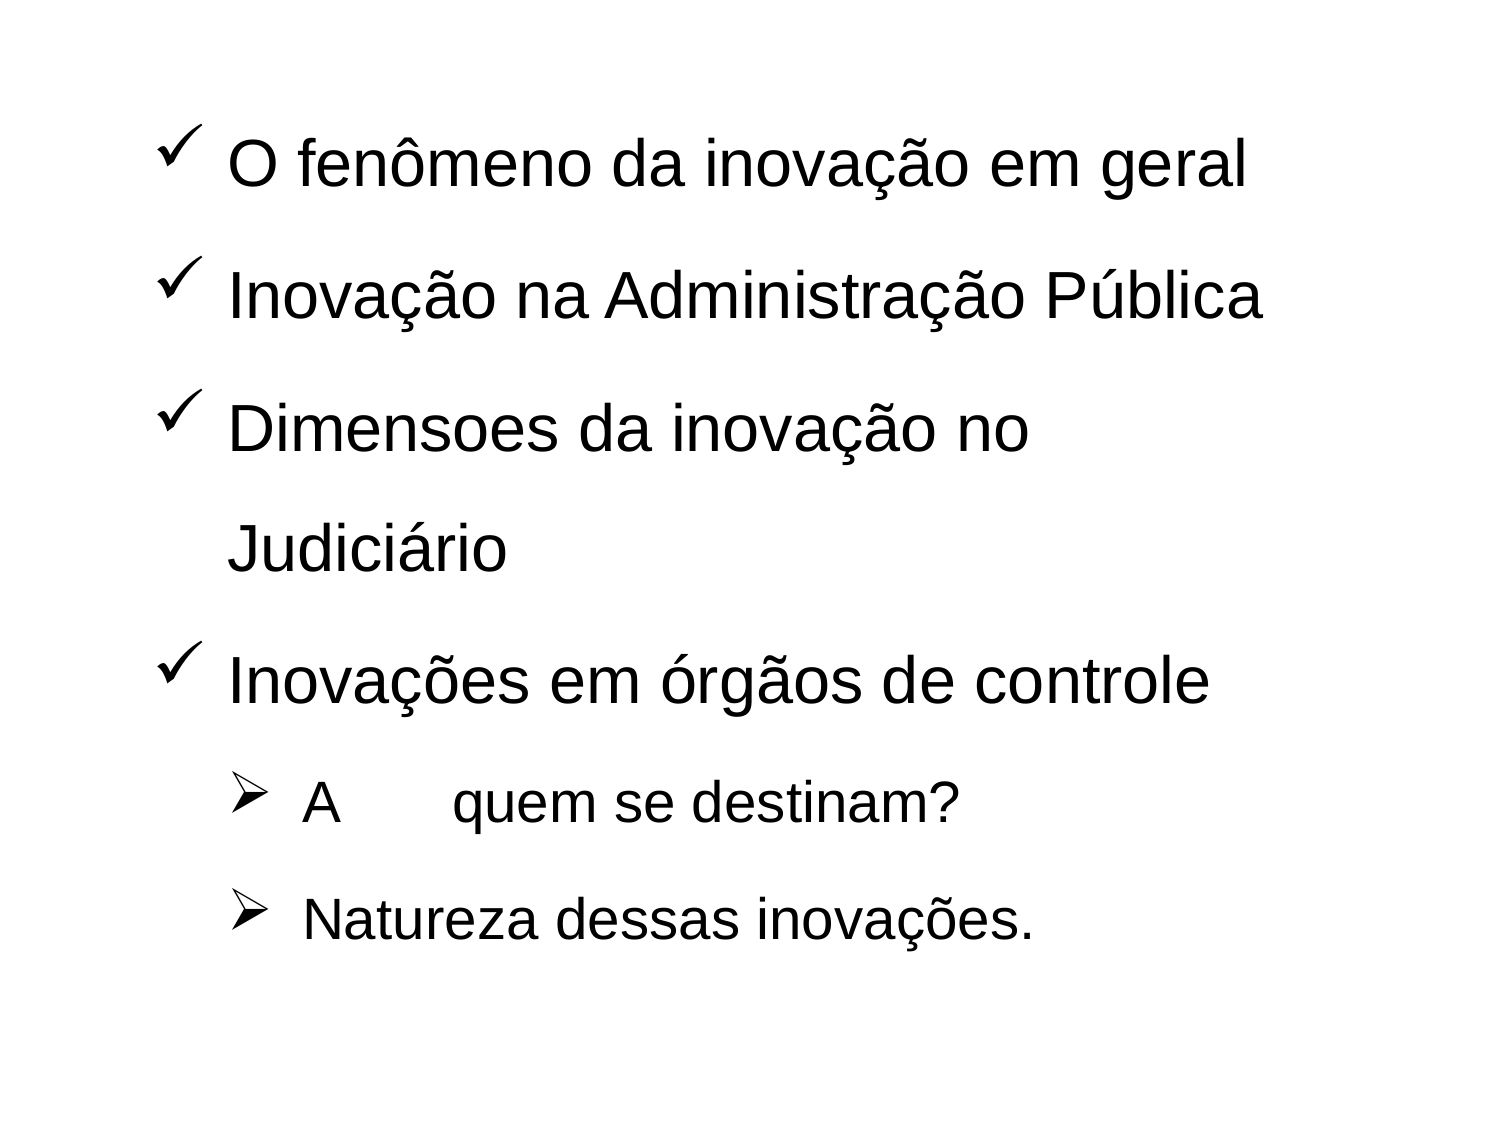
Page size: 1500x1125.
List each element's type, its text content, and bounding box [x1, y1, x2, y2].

text_box O fenômeno da inovação em geral Inovação na Administração Pública Dimensoes da inovação no Judiciário Inovações em órgãos de controle A quem se destinam? Natureza dessas inovações. [137, 72, 1325, 960]
